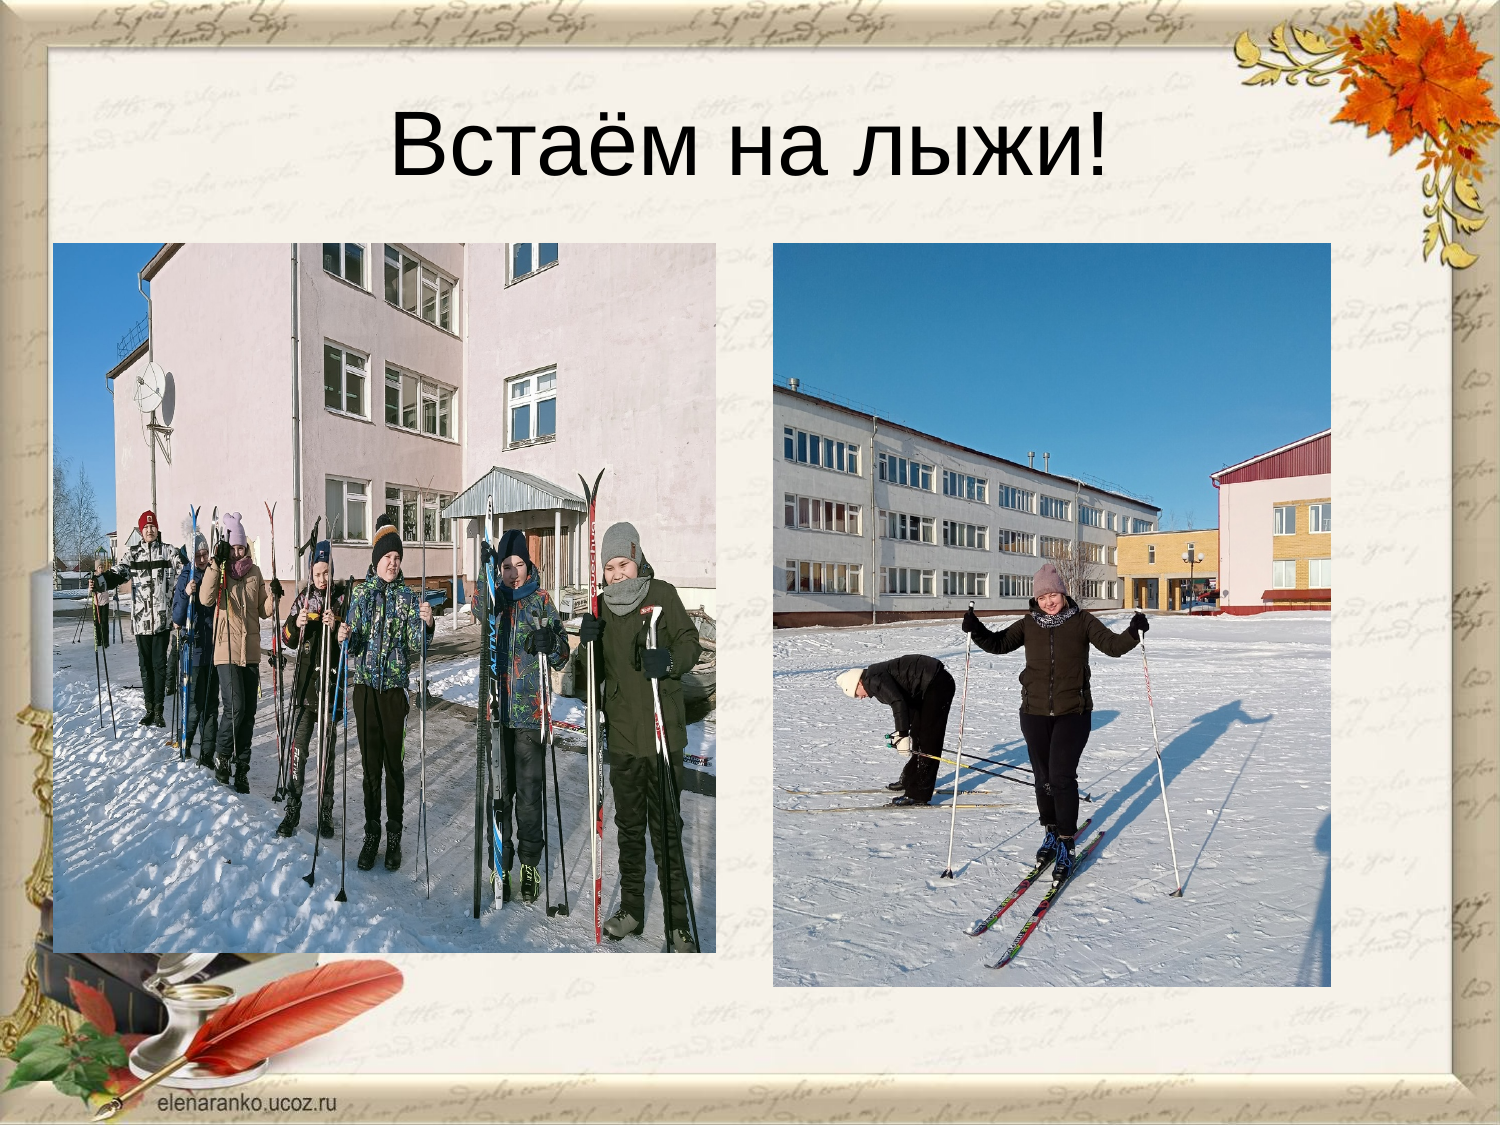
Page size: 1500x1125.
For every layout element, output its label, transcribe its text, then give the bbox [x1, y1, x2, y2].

picture [0, 0, 1500, 1125]
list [52, 243, 716, 954]
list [773, 243, 1331, 987]
title Встаём на лыжи! [75, 45, 1425, 233]
